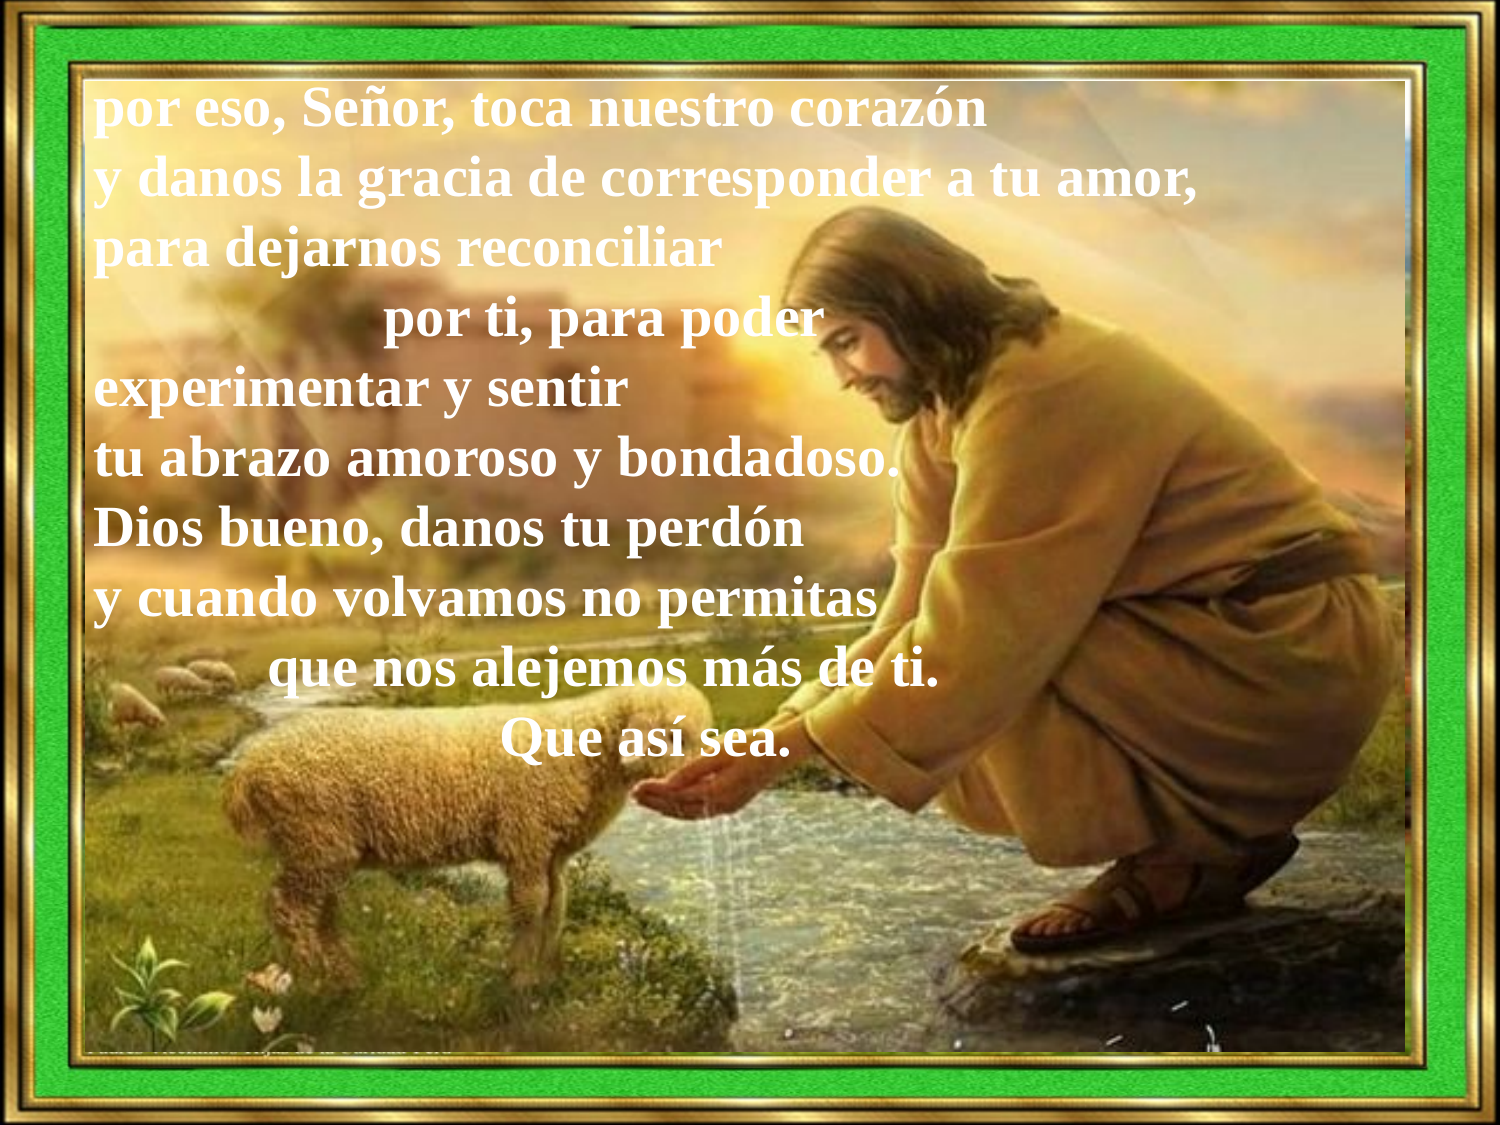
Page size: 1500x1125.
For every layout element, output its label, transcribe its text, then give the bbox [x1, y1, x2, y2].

picture [0, 0, 1500, 1125]
text_box por eso, Señor, toca nuestro corazón y danos la gracia de corresponder a tu amor, para dejarnos reconciliar por ti, para poder experimentar y sentir tu abrazo amoroso y bondadoso. Dios bueno, danos tu perdón y cuando volvamos no permitas que nos alejemos más de ti. Que así sea. [78, 61, 1273, 776]
